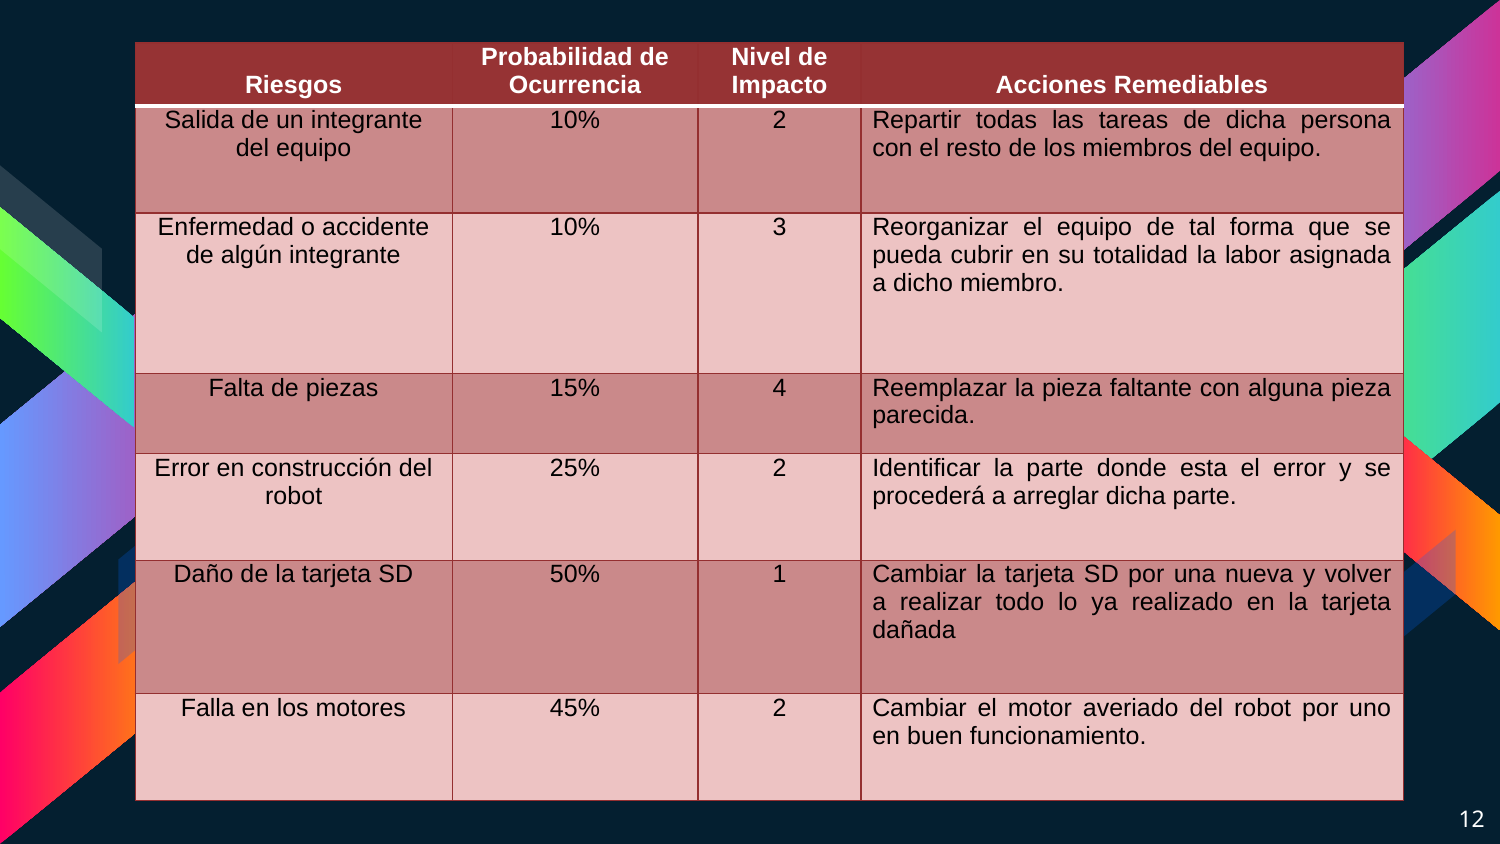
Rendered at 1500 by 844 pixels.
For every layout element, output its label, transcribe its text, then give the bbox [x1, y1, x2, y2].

table_cell 50% [453, 561, 697, 693]
table_cell 2 [699, 694, 860, 800]
table_cell Reorganizar el equipo de tal forma que se pueda cubrir en su totalidad la labor asignada a dicho miembro. [862, 214, 1403, 373]
table_header Acciones Remediables [862, 44, 1403, 104]
table_cell 1 [699, 561, 860, 693]
table_cell Salida de un integrante del equipo [136, 108, 452, 212]
table_cell Cambiar la tarjeta SD por una nueva y volver a realizar todo lo ya realizado en la tarjeta dañada [862, 561, 1403, 693]
table_cell Daño de la tarjeta SD [136, 561, 452, 693]
table_cell Cambiar el motor averiado del robot por uno en buen funcionamiento. [862, 694, 1403, 800]
table_cell 15% [453, 374, 697, 453]
table_header Probabilidad de Ocurrencia [453, 44, 697, 104]
table_cell Enfermedad o accidente de algún integrante [136, 214, 452, 373]
table_cell 10% [453, 214, 697, 373]
table_header Nivel de Impacto [699, 44, 860, 104]
table_cell Falla en los motores [136, 694, 452, 800]
table_cell Reemplazar la pieza faltante con alguna pieza parecida. [862, 374, 1403, 453]
table_cell Error en construcción del robot [136, 454, 452, 560]
table_cell Repartir todas las tareas de dicha persona con el resto de los miembros del equipo. [862, 108, 1403, 212]
table_cell 25% [453, 454, 697, 560]
table_cell 10% [453, 108, 697, 212]
table_cell Identificar la parte donde esta el error y se procederá a arreglar dicha parte. [862, 454, 1403, 560]
table_cell 4 [699, 374, 860, 453]
table_cell 3 [699, 214, 860, 373]
table_cell 45% [453, 694, 697, 800]
table_cell 2 [699, 454, 860, 560]
table_header Riesgos [136, 44, 452, 104]
slide_number 12 [1403, 789, 1500, 844]
table_cell Falta de piezas [136, 374, 452, 453]
table_cell 2 [699, 108, 860, 212]
